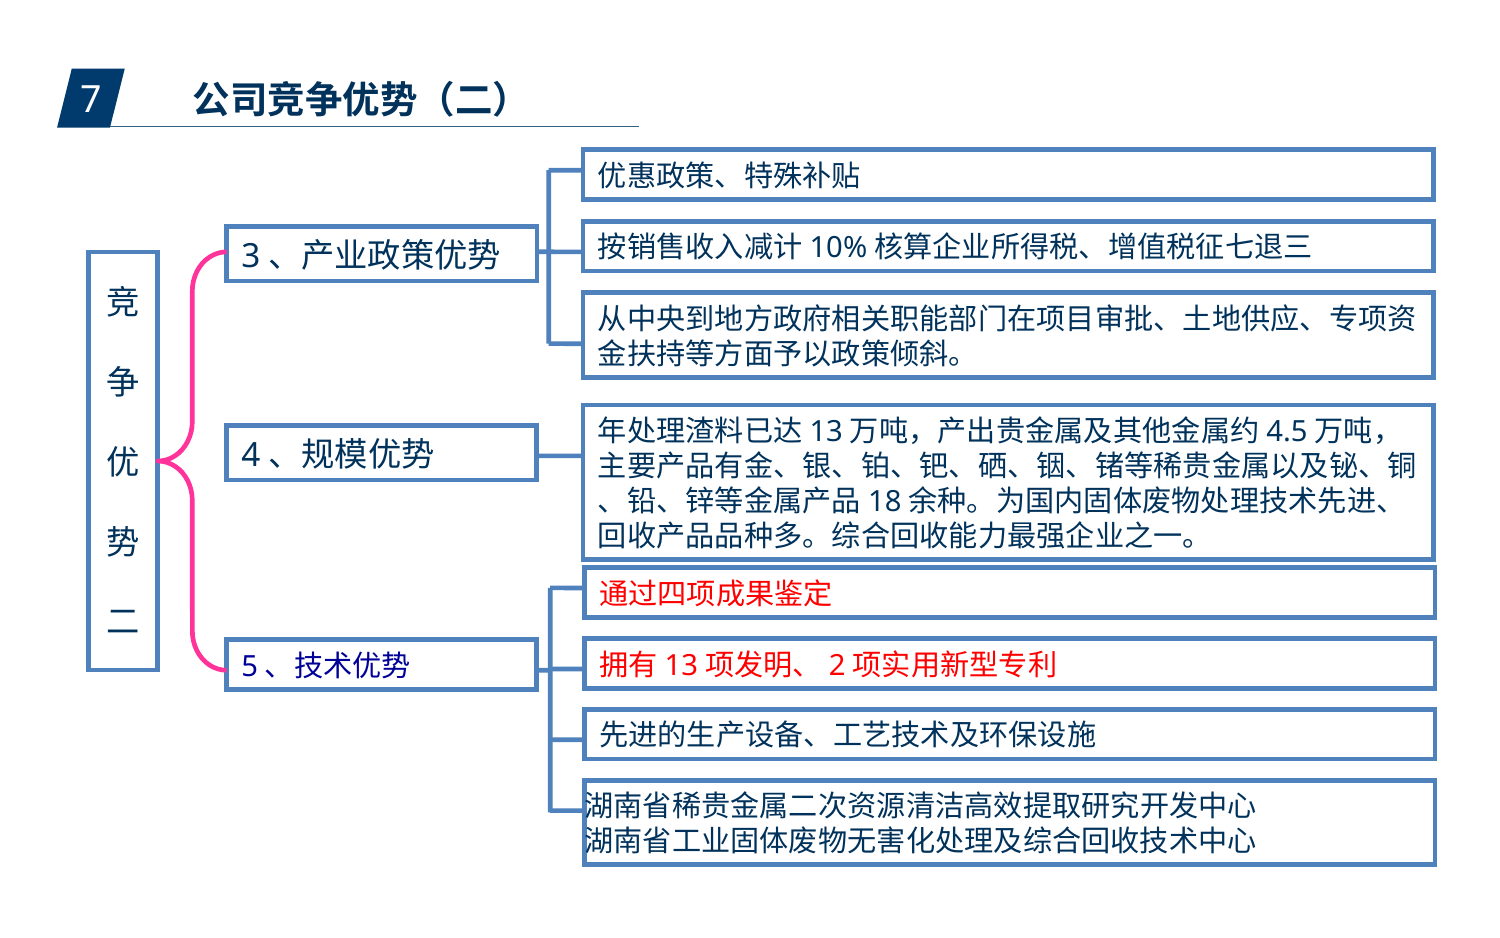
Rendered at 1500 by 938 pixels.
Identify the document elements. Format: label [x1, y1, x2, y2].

text_box [88, 149, 1436, 859]
text_box [56, 68, 639, 128]
